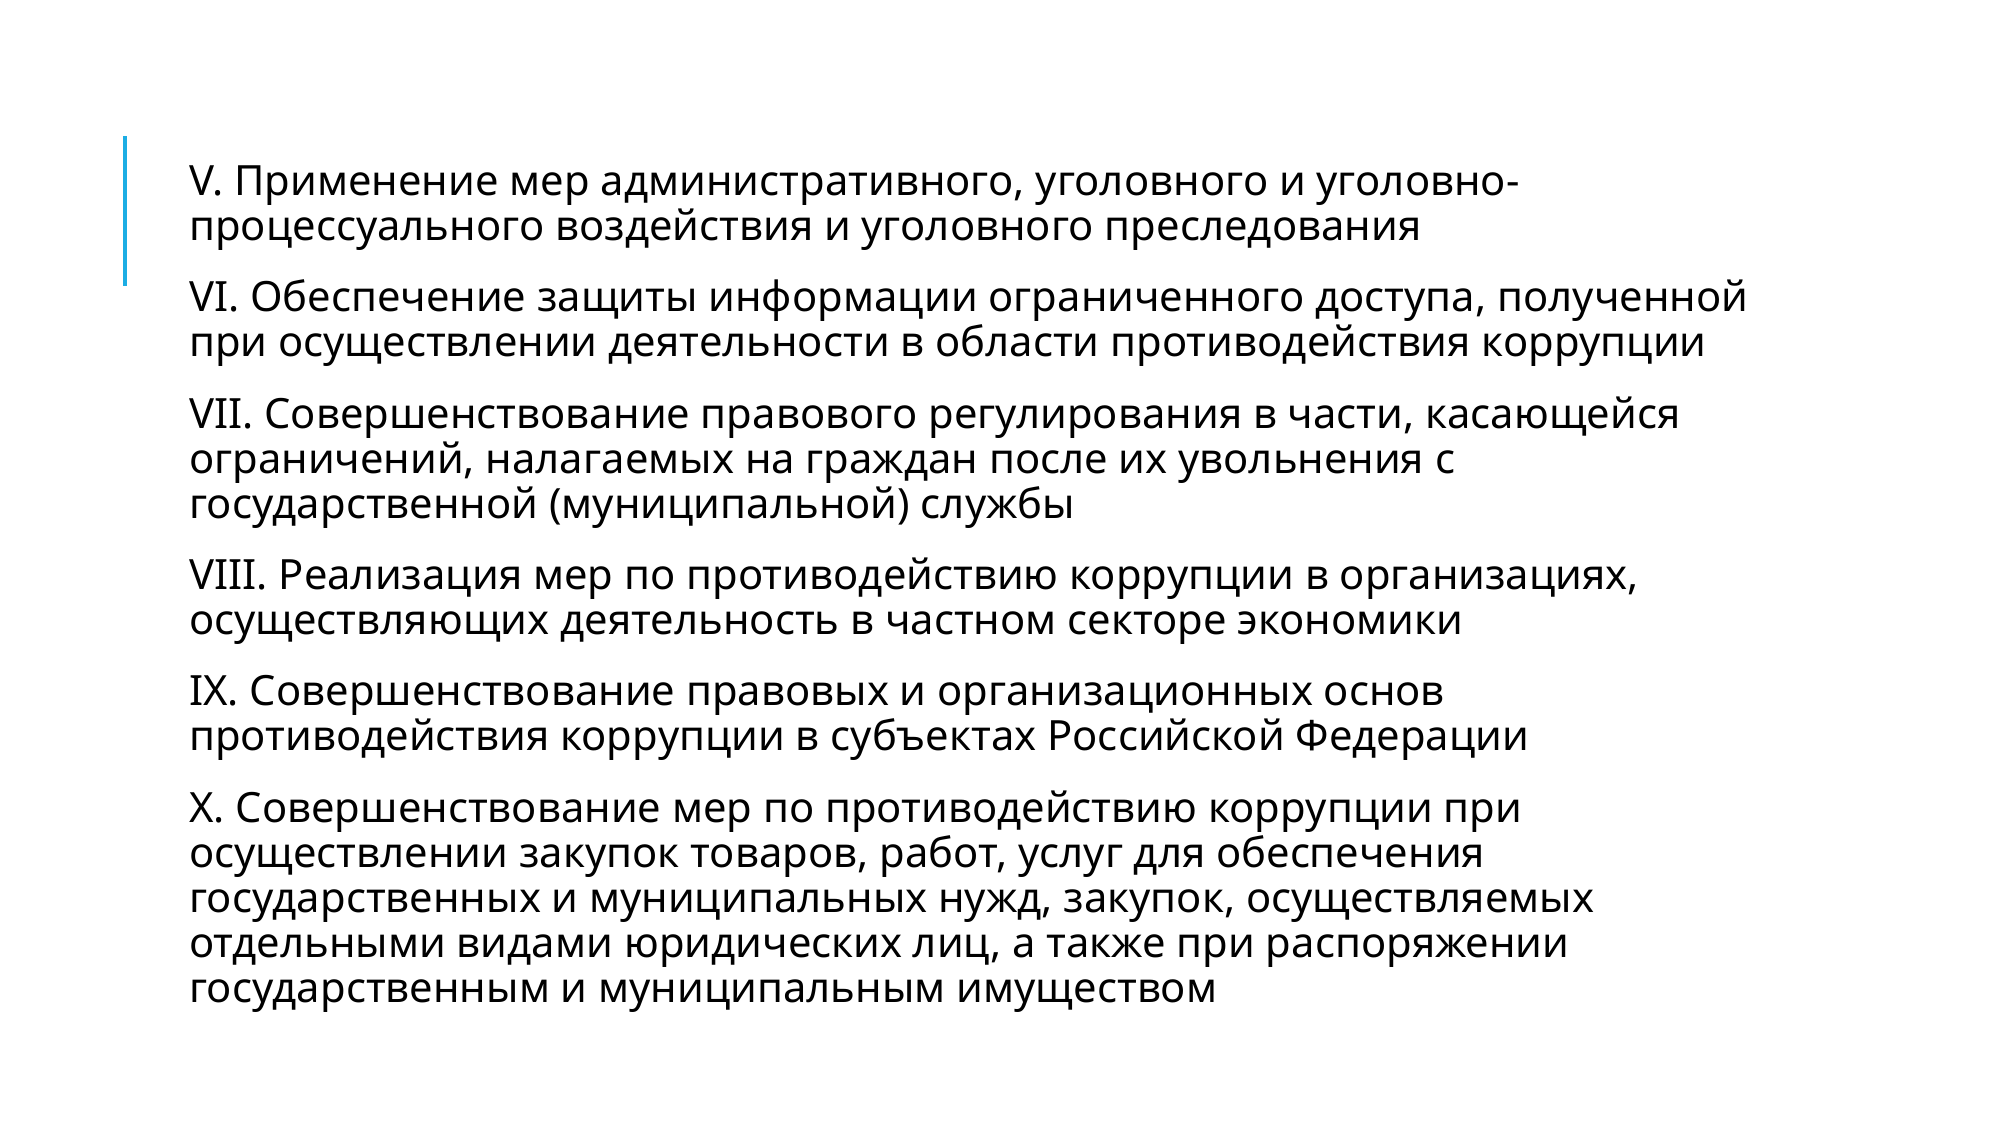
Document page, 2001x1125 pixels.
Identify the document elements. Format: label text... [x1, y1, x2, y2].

list V. Применение мер административного, уголовного и уголовно-процессуального воздействия и уголовного преследования VI. Обеспечение защиты информации ограниченного доступа, полученной при осуществлении деятельности в области противодействия коррупции VII. Совершенствование правового регулирования в части, касающейся ограничений, налагаемых на граждан после их увольнения с государственной (муниципальной) службы VIII. Реализация мер по противодействию коррупции в организациях, осуществляющих деятельность в частном секторе экономики IX. Совершенствование правовых и организационных основ противодействия коррупции в субъектах Российской Федерации X. Совершенствование мер по противодействию коррупции при осуществлении закупок товаров, работ, услуг для обеспечения государственных и муниципальных нужд, закупок, осуществляемых отдельными видами юридических лиц, а также при распоряжении государственным и муниципальным имуществом [168, 152, 1763, 1035]
